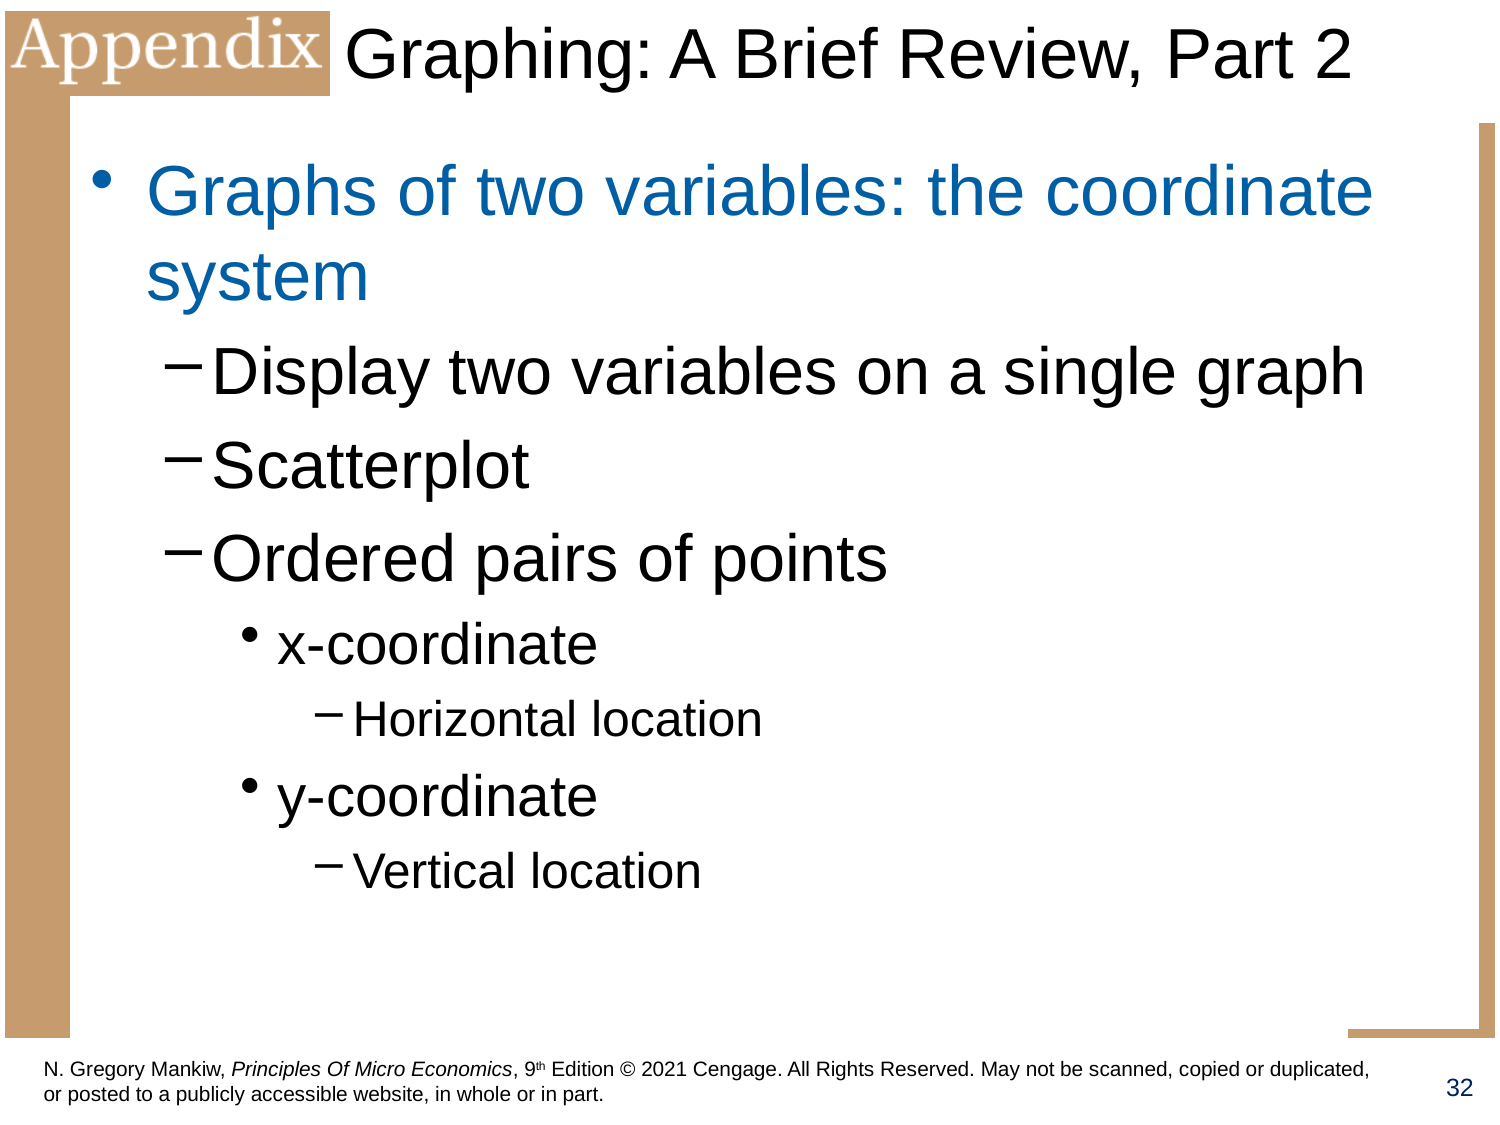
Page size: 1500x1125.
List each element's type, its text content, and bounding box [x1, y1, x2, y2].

title Graphing: A Brief Review, Part 2 [329, 0, 1500, 100]
picture [5, 11, 329, 1038]
list Graphs of two variables: the coordinate system Display two variables on a single graph Scatterplot Ordered pairs of points x-coordinate Horizontal location y-coordinate Vertical location [75, 137, 1469, 939]
picture [1348, 123, 1495, 1038]
slide_number 32 [1420, 1064, 1500, 1125]
